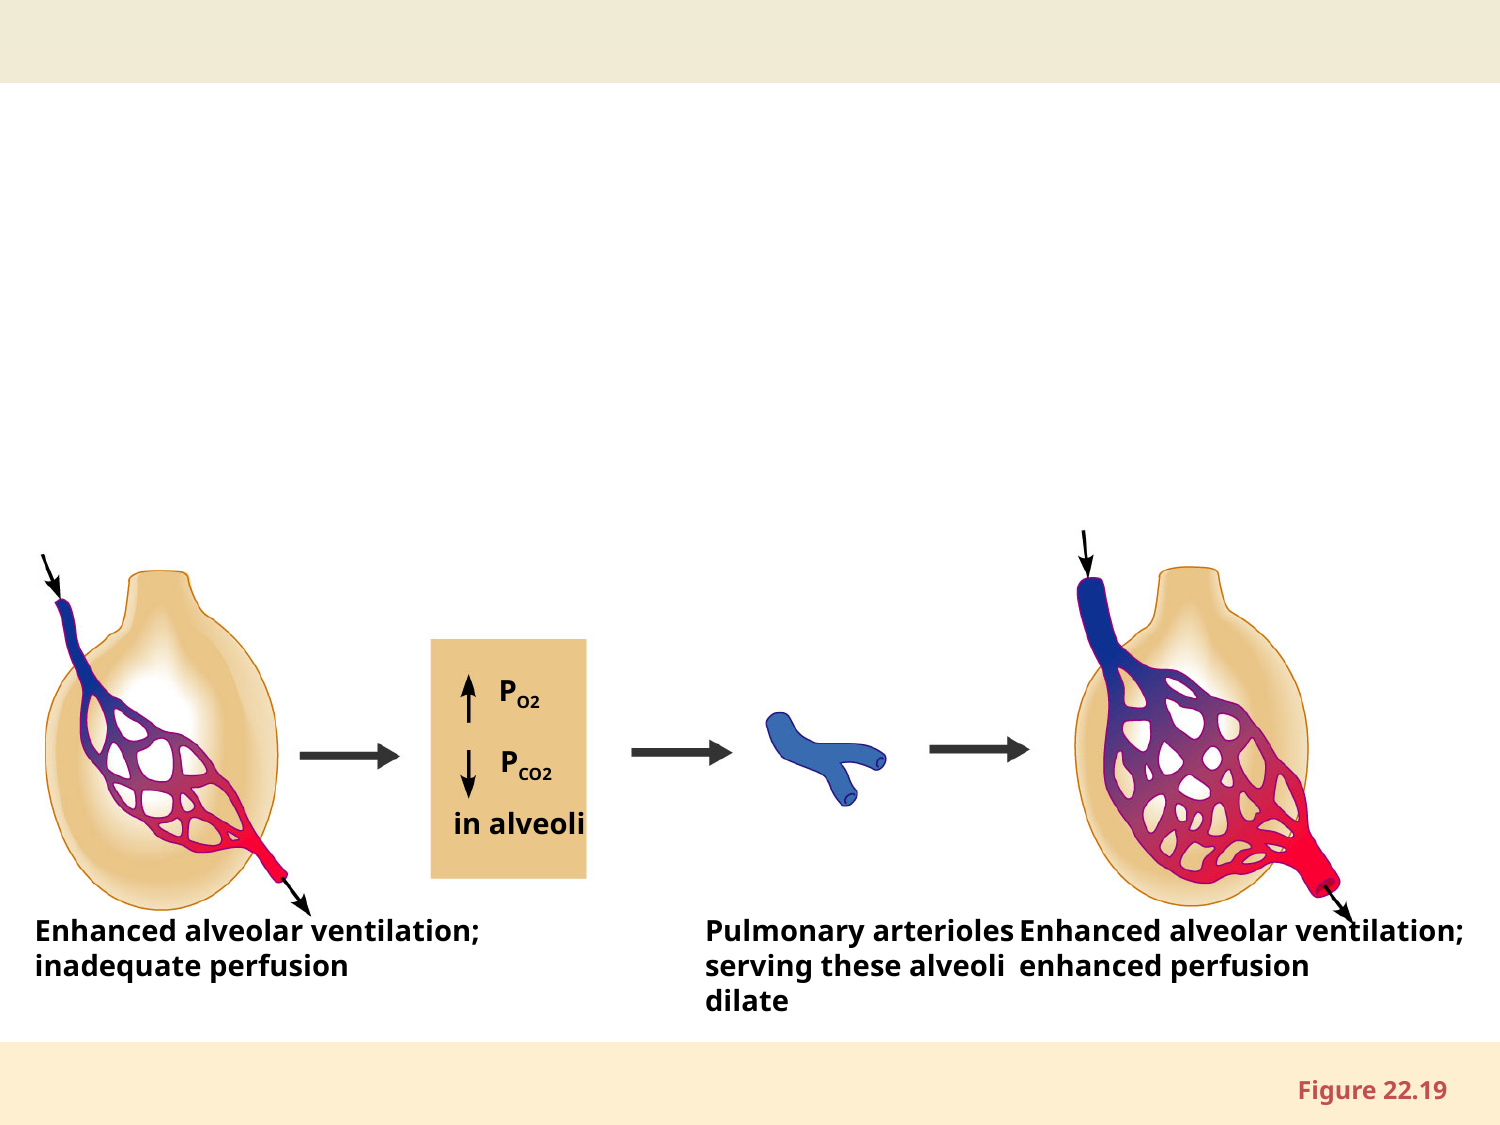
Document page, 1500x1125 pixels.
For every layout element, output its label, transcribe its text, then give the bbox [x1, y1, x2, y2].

text_box Figure 22.19 [1200, 1067, 1463, 1113]
picture [0, 83, 1500, 1042]
